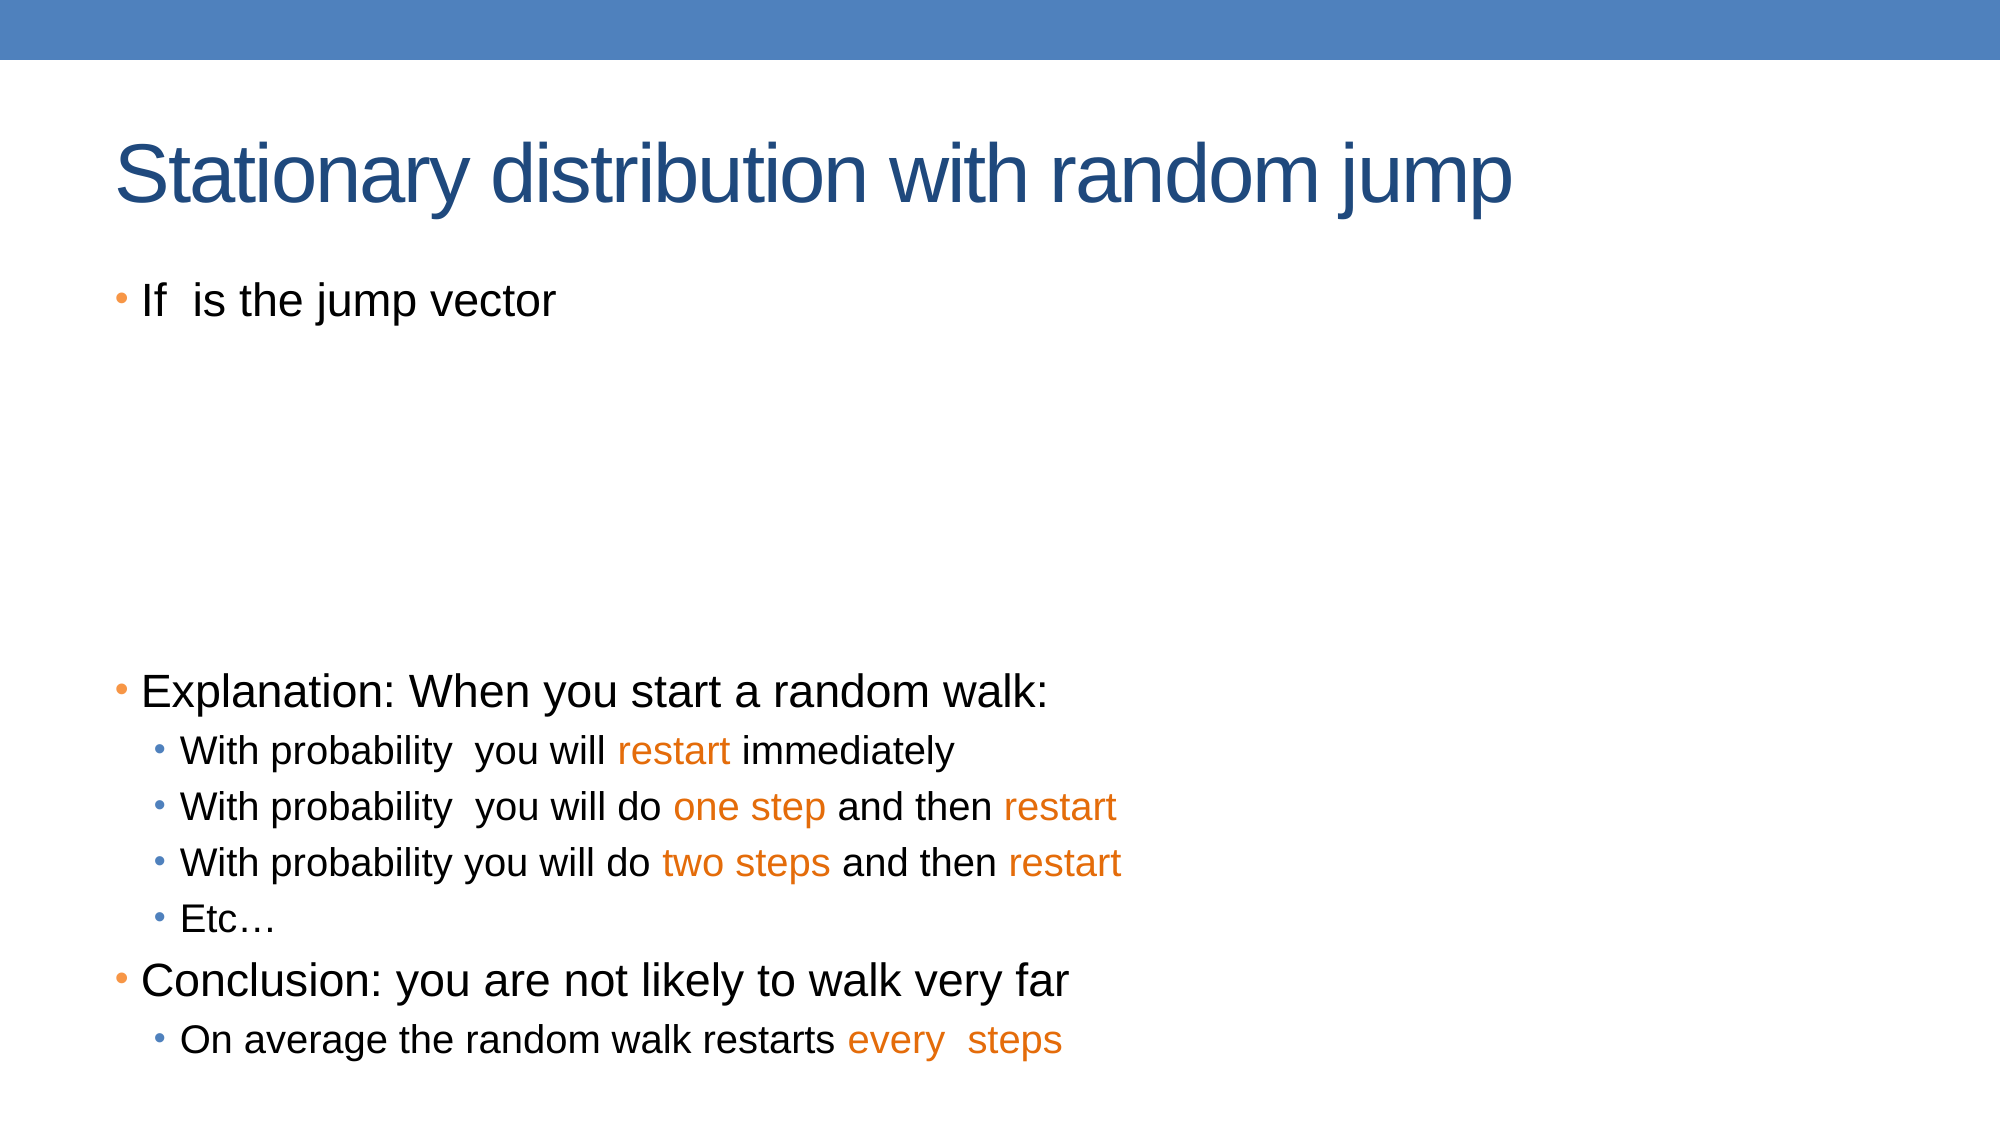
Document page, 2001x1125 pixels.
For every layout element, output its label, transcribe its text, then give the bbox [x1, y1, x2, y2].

title Stationary distribution with random jump [99, 87, 1900, 250]
